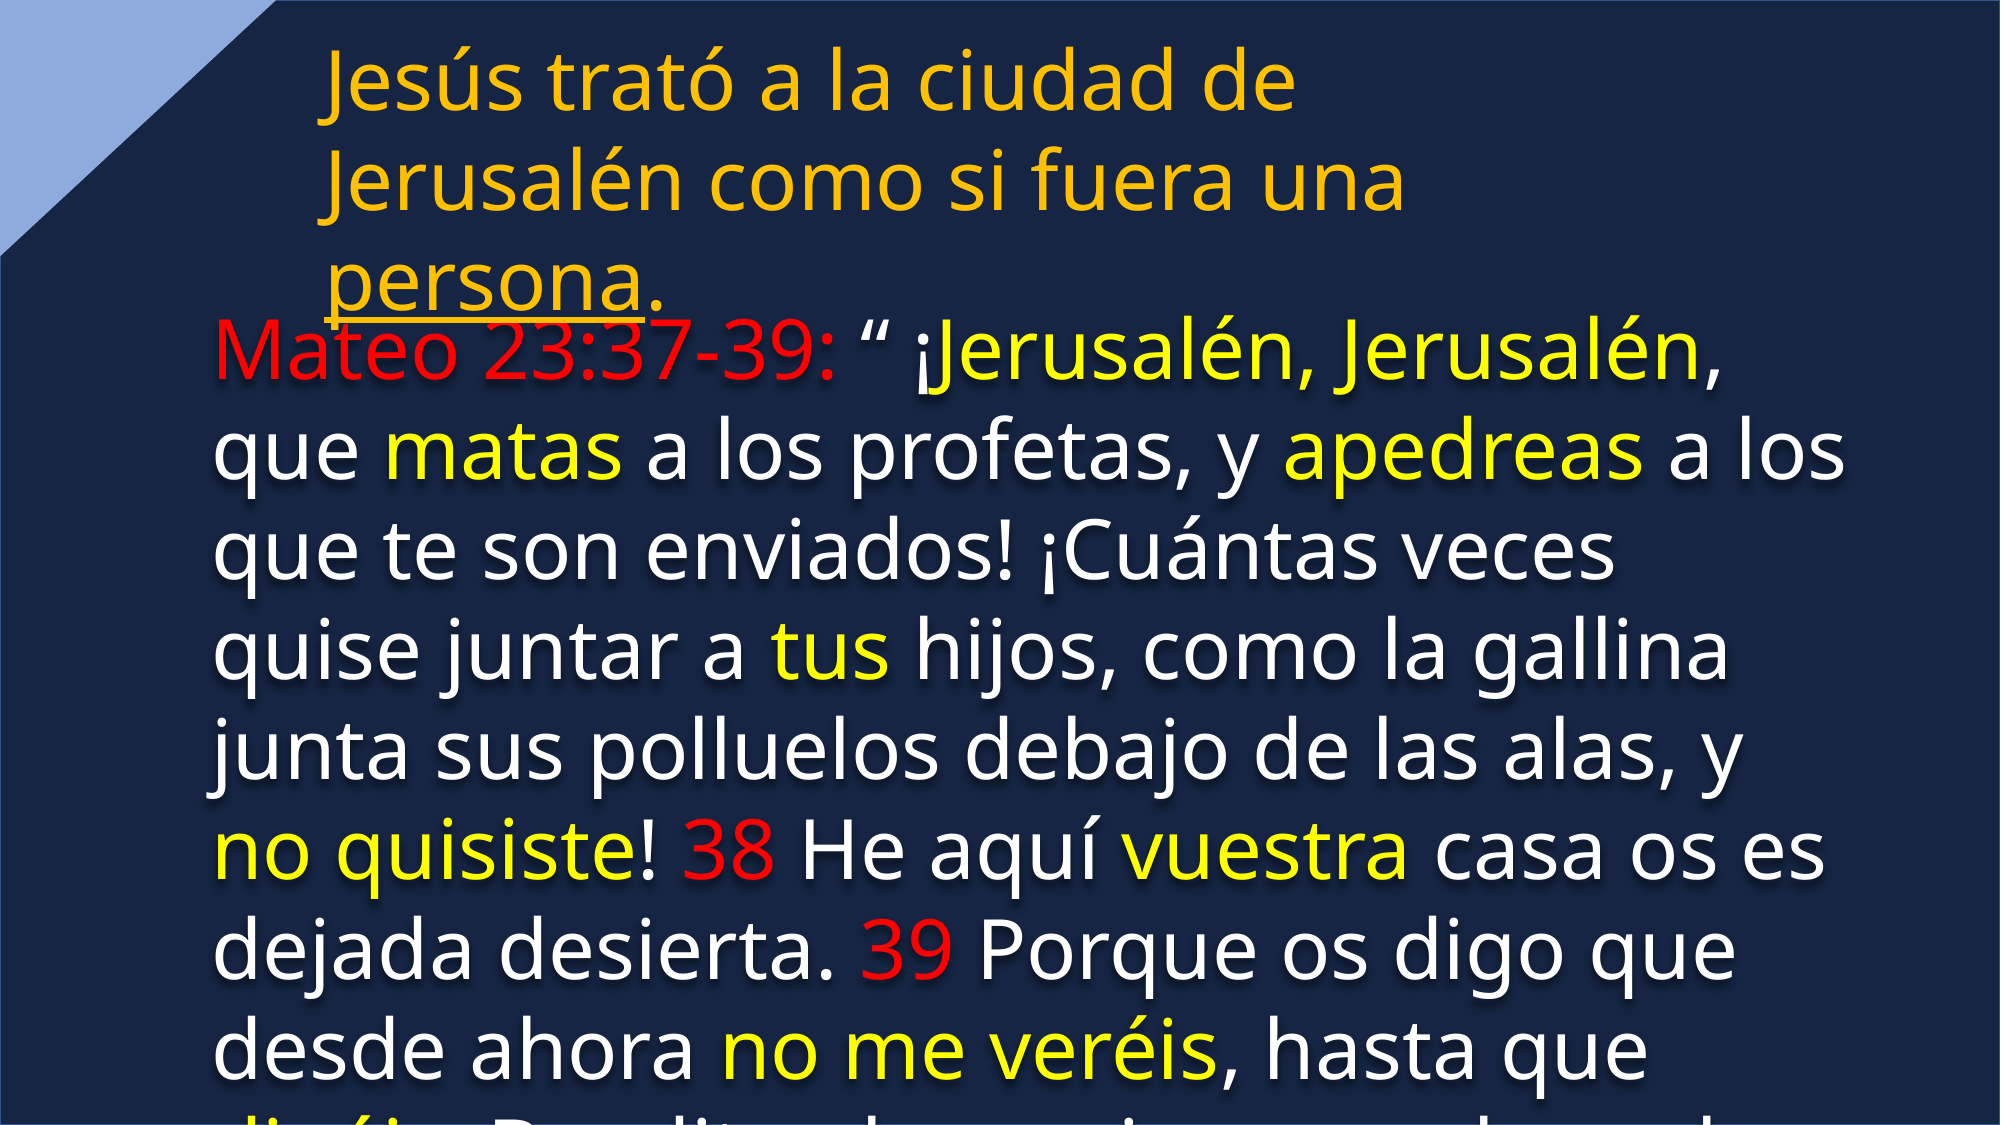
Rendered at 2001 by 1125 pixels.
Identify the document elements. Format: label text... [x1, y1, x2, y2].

text_box [0, 0, 278, 258]
text_box Jesús trató a la ciudad de Jerusalén como si fuera una persona. [309, 20, 1691, 335]
text_box Mateo 23:37-39: “ ¡Jerusalén, Jerusalén, que matas a los profetas, y apedreas a los que te son enviados! ¡Cuántas veces quise juntar a tus hijos, como la gallina junta sus polluelos debajo de las alas, y no quisiste! 38 He aquí vuestra casa os es dejada desierta. 39 Porque os digo que desde ahora no me veréis, hasta que digáis: Bendito el que viene en el nombre del Señor.” [196, 289, 1866, 1125]
text_box [0, 0, 2000, 1125]
